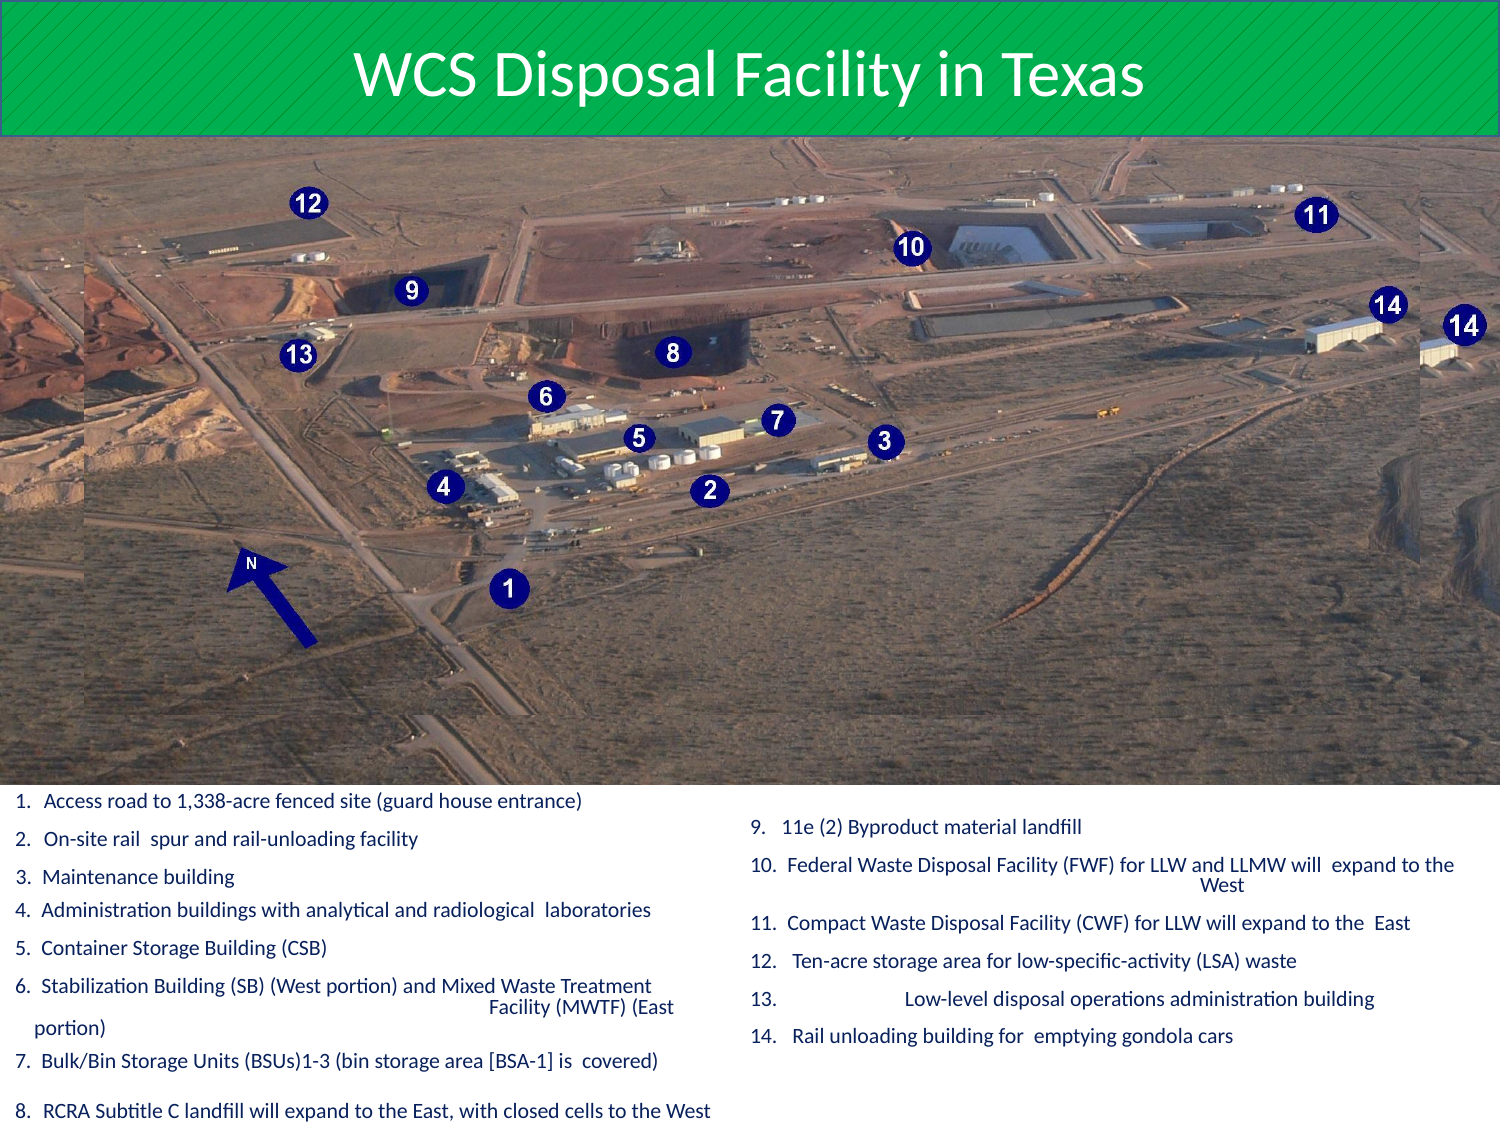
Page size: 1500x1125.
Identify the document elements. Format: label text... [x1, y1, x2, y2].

text_box [0, 0, 1500, 136]
title WCS Disposal Facility in Texas [62, 3, 1438, 135]
list Access road to 1,338-acre fenced site (guard house entrance) On-site rail spur and rail-unloading facility 3. Maintenance building 4. Administration buildings with analytical and radiological laboratories 5. Container Storage Building (CSB) 6. Stabilization Building (SB) (West portion) and Mixed Waste Treatment Facility (MWTF) (East portion) 7. Bulk/Bin Storage Units (BSUs)1-3 (bin storage area [BSA-1] is covered) RCRA Subtitle C landfill will expand to the East, with closed cells to the West 9. 11e (2) Byproduct material landfill 10. Federal Waste Disposal Facility (FWF) for LLW and LLMW will expand to the West 11. Compact Waste Disposal Facility (CWF) for LLW will expand to the East 12. Ten-acre storage area for low-specific-activity (LSA) waste 13. Low-level disposal operations administration building 14. Rail unloading building for emptying gondola cars [0, 792, 1500, 1119]
picture [0, 137, 1500, 786]
